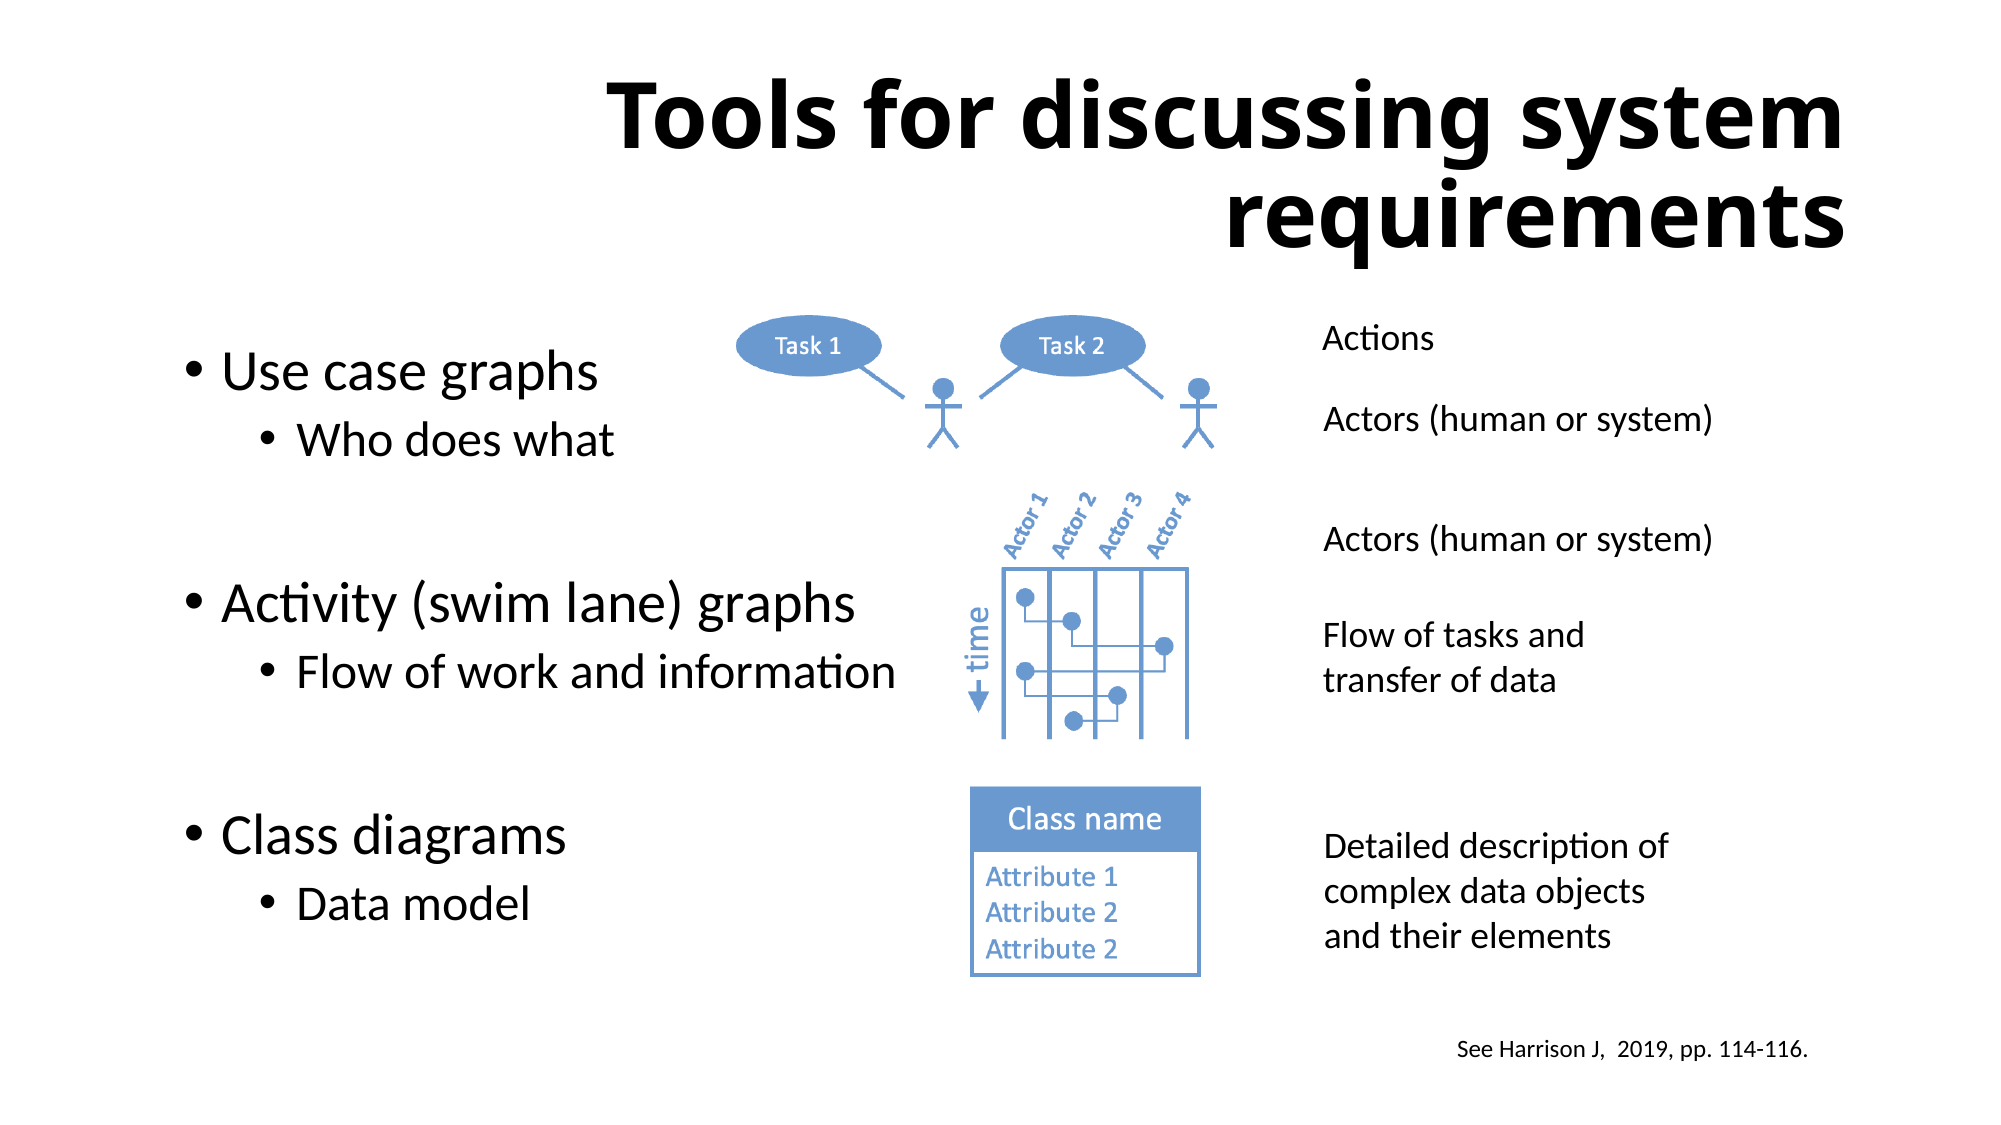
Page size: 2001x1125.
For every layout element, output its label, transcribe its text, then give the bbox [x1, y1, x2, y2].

picture [697, 289, 1243, 989]
text_box Actors (human or system) [1308, 506, 1730, 567]
text_box Flow of tasks and transfer of data [1308, 602, 1610, 707]
list Use case graphs Who does what Activity (swim lane) graphs Flow of work and information Class diagrams Data model [169, 332, 963, 1014]
title Tools for discussing system requirements [137, 59, 1863, 278]
text_box Actors (human or system) [1308, 386, 1730, 447]
text_box Detailed description of complex data objects and their elements [1309, 813, 1685, 964]
text_box Actions [1307, 305, 1450, 366]
text_box See Harrison J, 2019, pp. 114-116. [1442, 1025, 1825, 1070]
